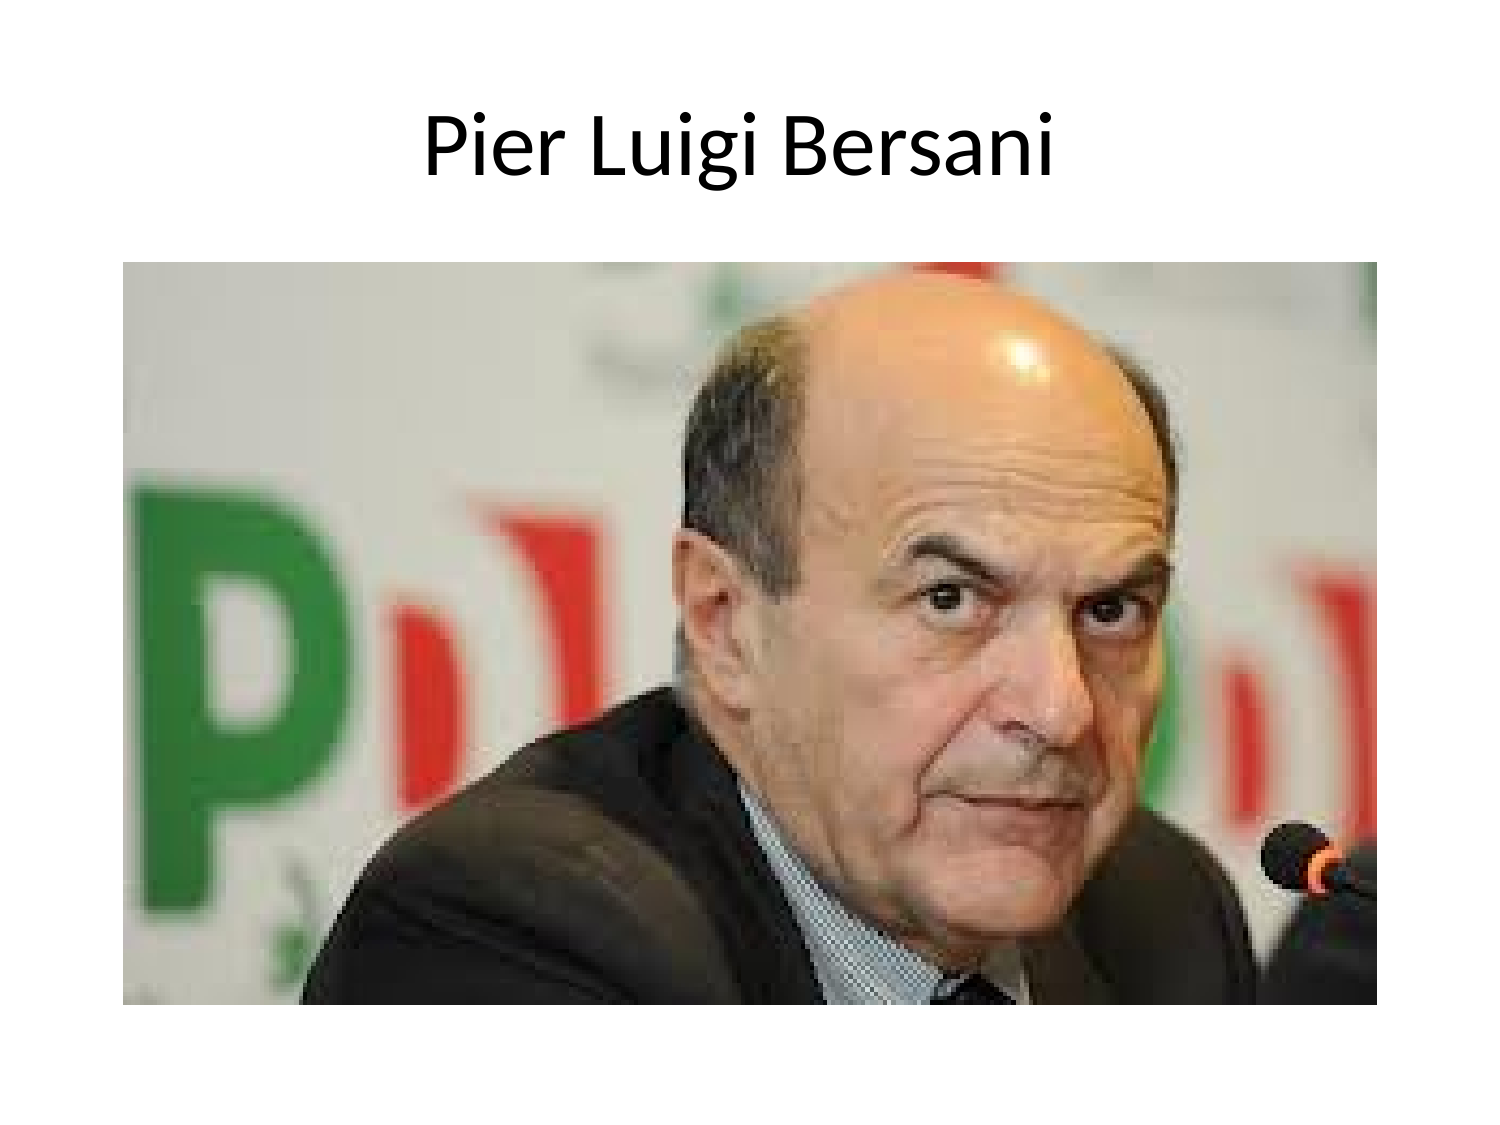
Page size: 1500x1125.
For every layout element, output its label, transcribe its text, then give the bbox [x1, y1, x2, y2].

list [74, 262, 1426, 1006]
title Pier Luigi Bersani [75, 45, 1425, 233]
